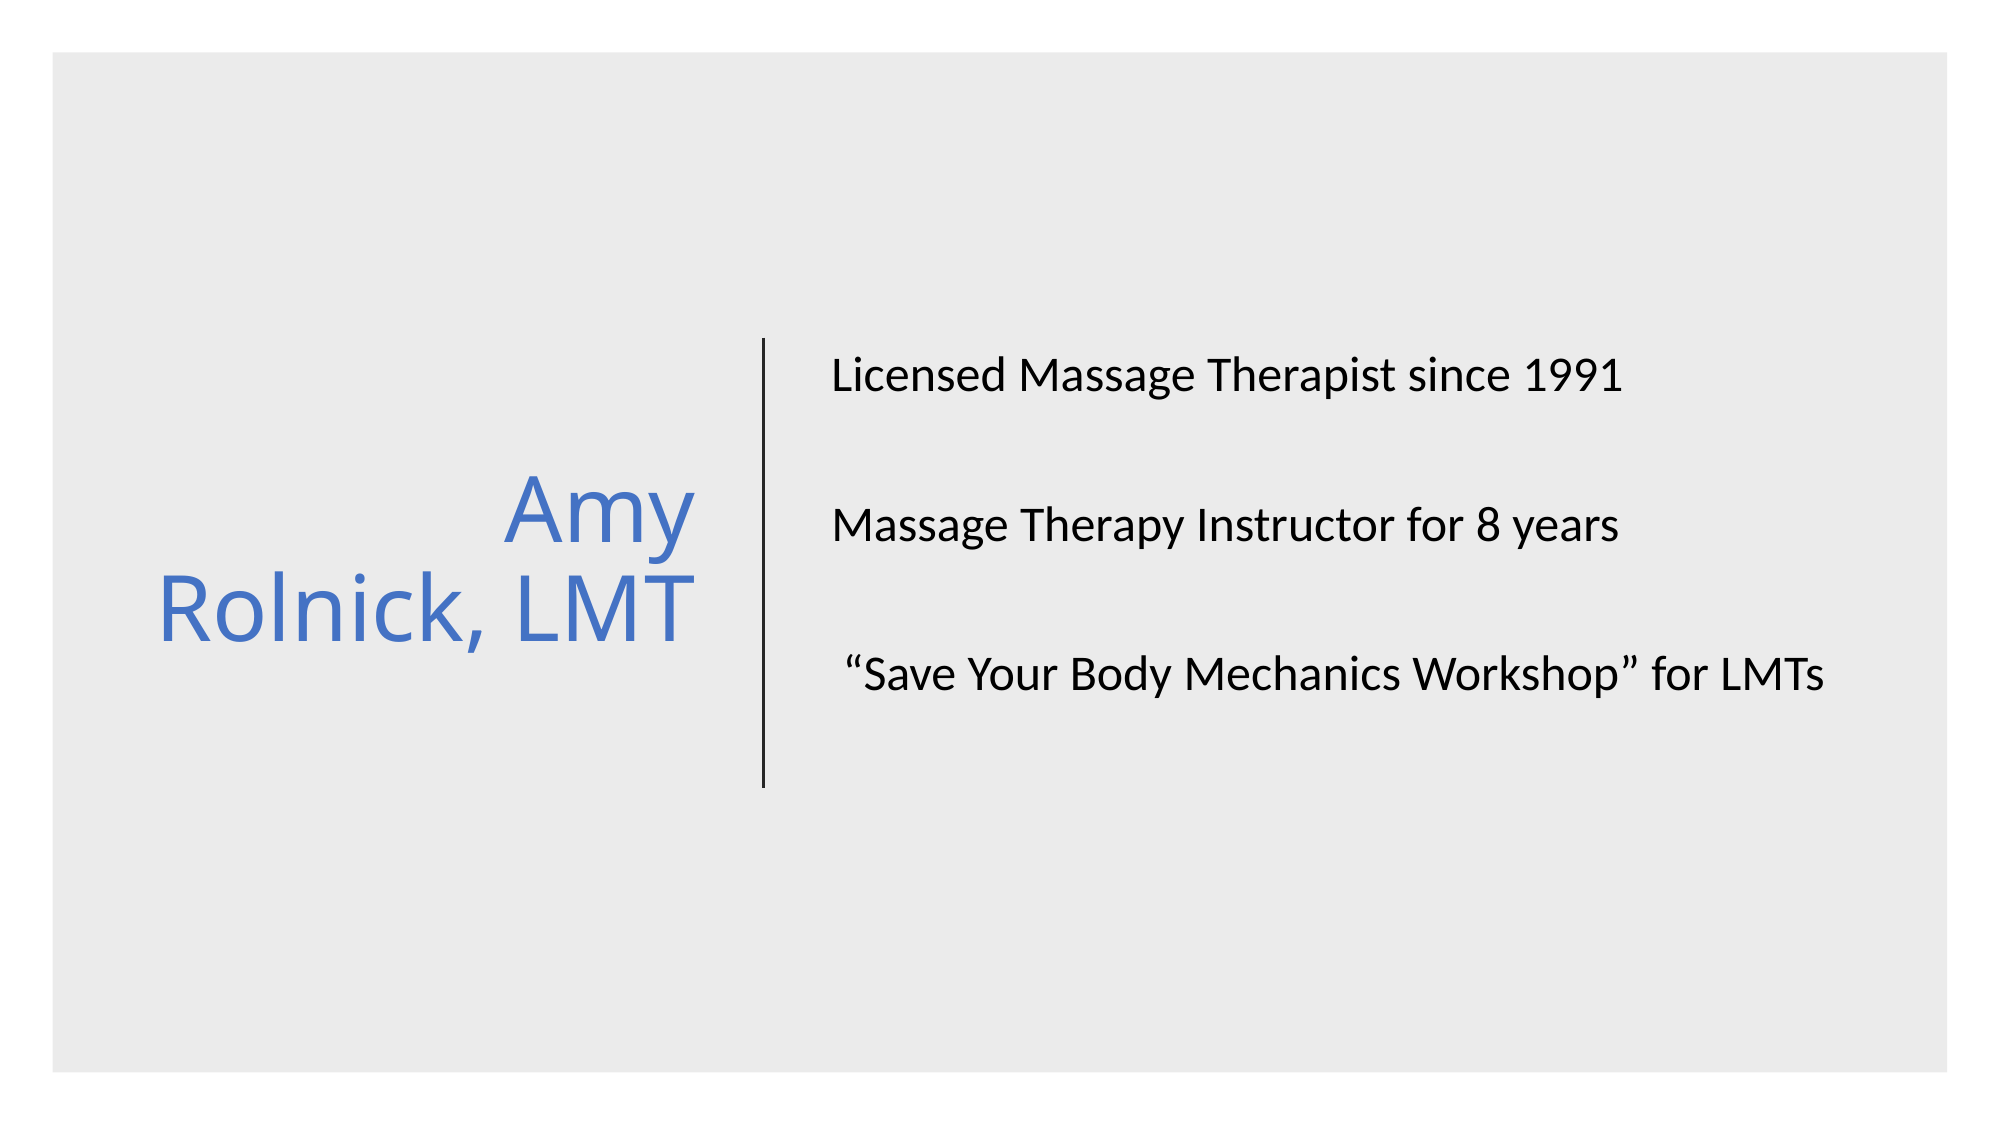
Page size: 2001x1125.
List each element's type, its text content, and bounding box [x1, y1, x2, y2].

text_box [52, 51, 1948, 1073]
list Licensed Massage Therapist since 1991 Massage Therapy Instructor for 8 years “Save Your Body Mechanics Workshop” for LMTs [816, 158, 1863, 967]
title Amy Rolnick, LMT [137, 158, 711, 967]
